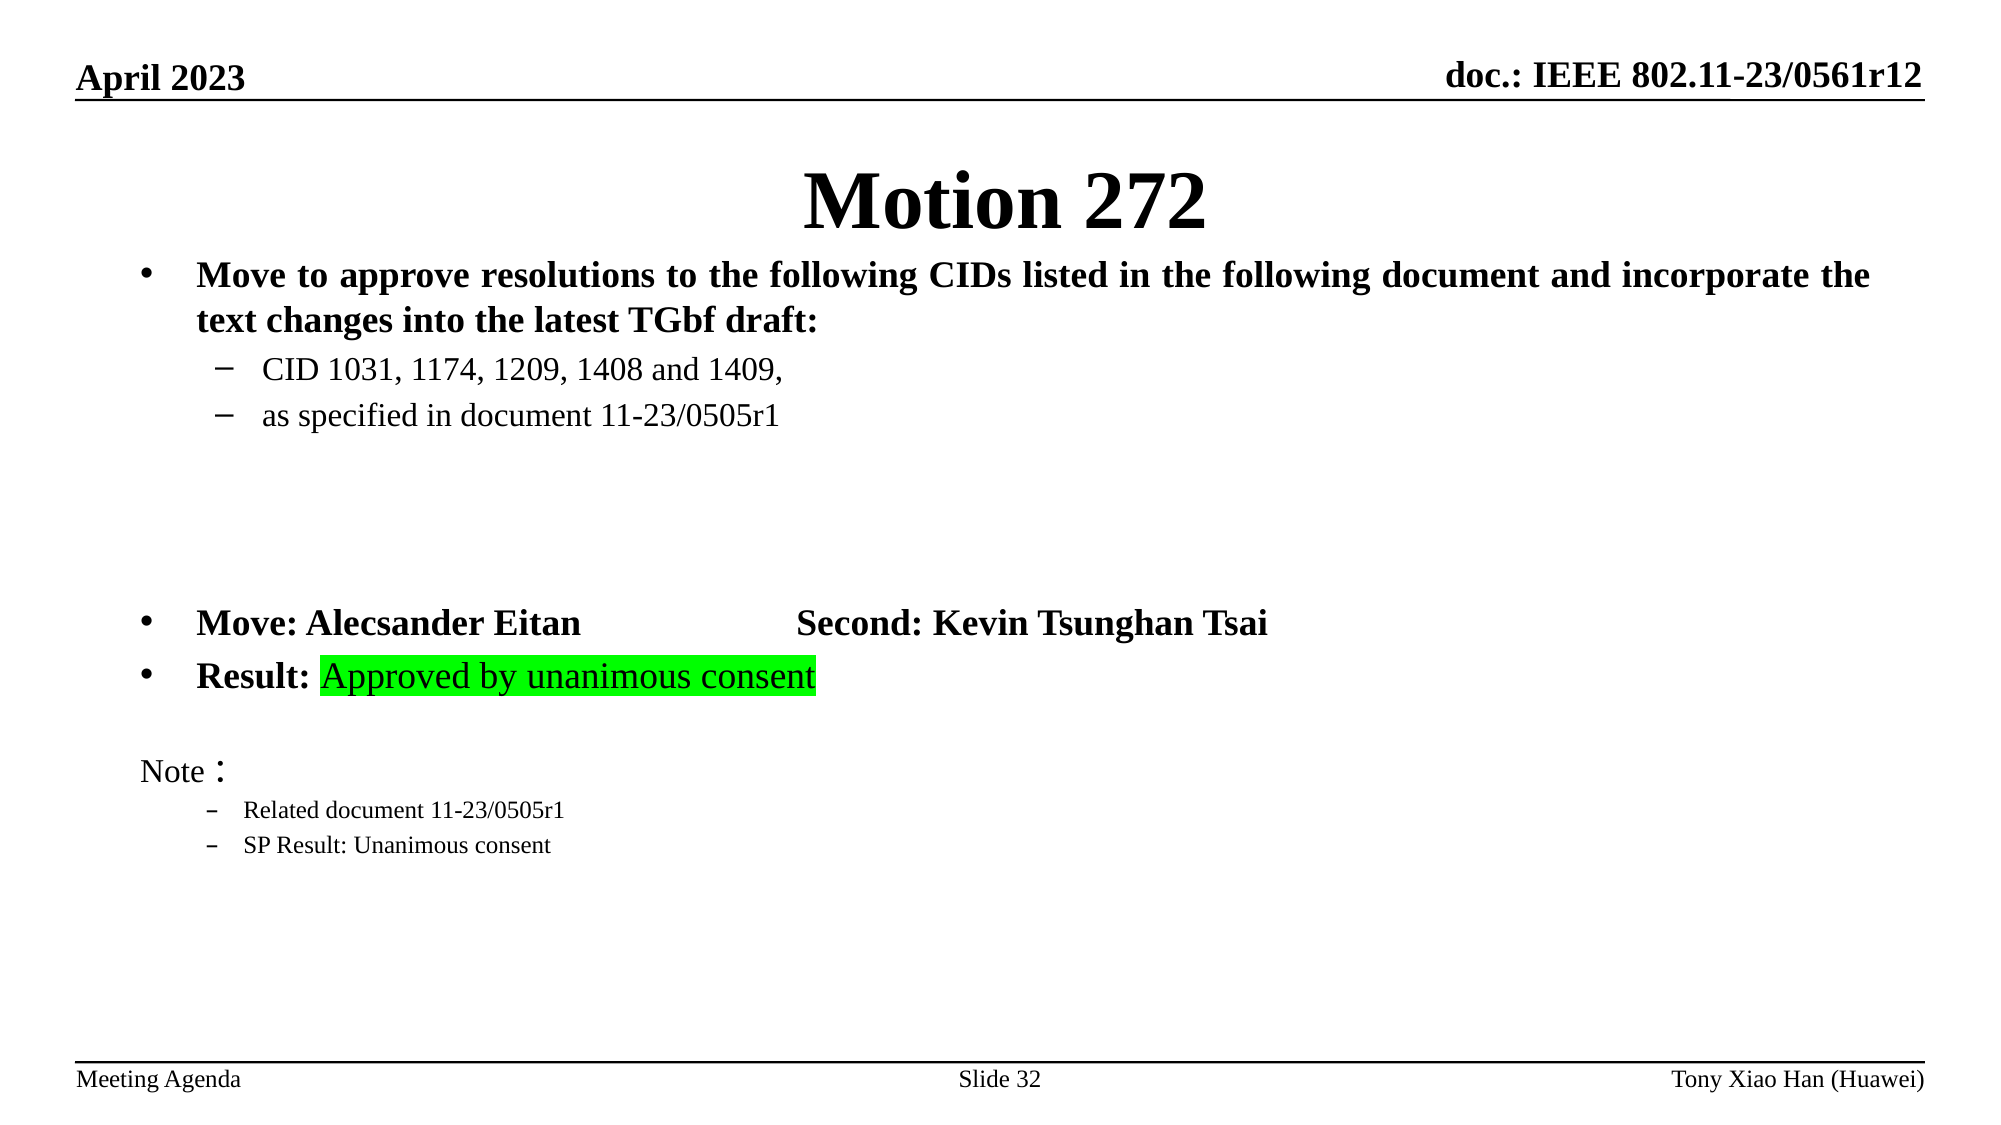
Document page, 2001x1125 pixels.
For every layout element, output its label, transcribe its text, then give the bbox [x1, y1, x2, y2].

text_box Motion 272 [368, 137, 1644, 212]
text_box Move to approve resolutions to the following CIDs listed in the following document and incorporate the text changes into the latest TGbf draft: CID 1031, 1174, 1209, 1408 and 1409, as specified in document 11-23/0505r1 Move: Alecsander Eitan Second: Kevin Tsunghan Tsai Result: Approved by unanimous consent Note： Related document 11-23/0505r1 SP Result: Unanimous consent [125, 212, 1888, 900]
